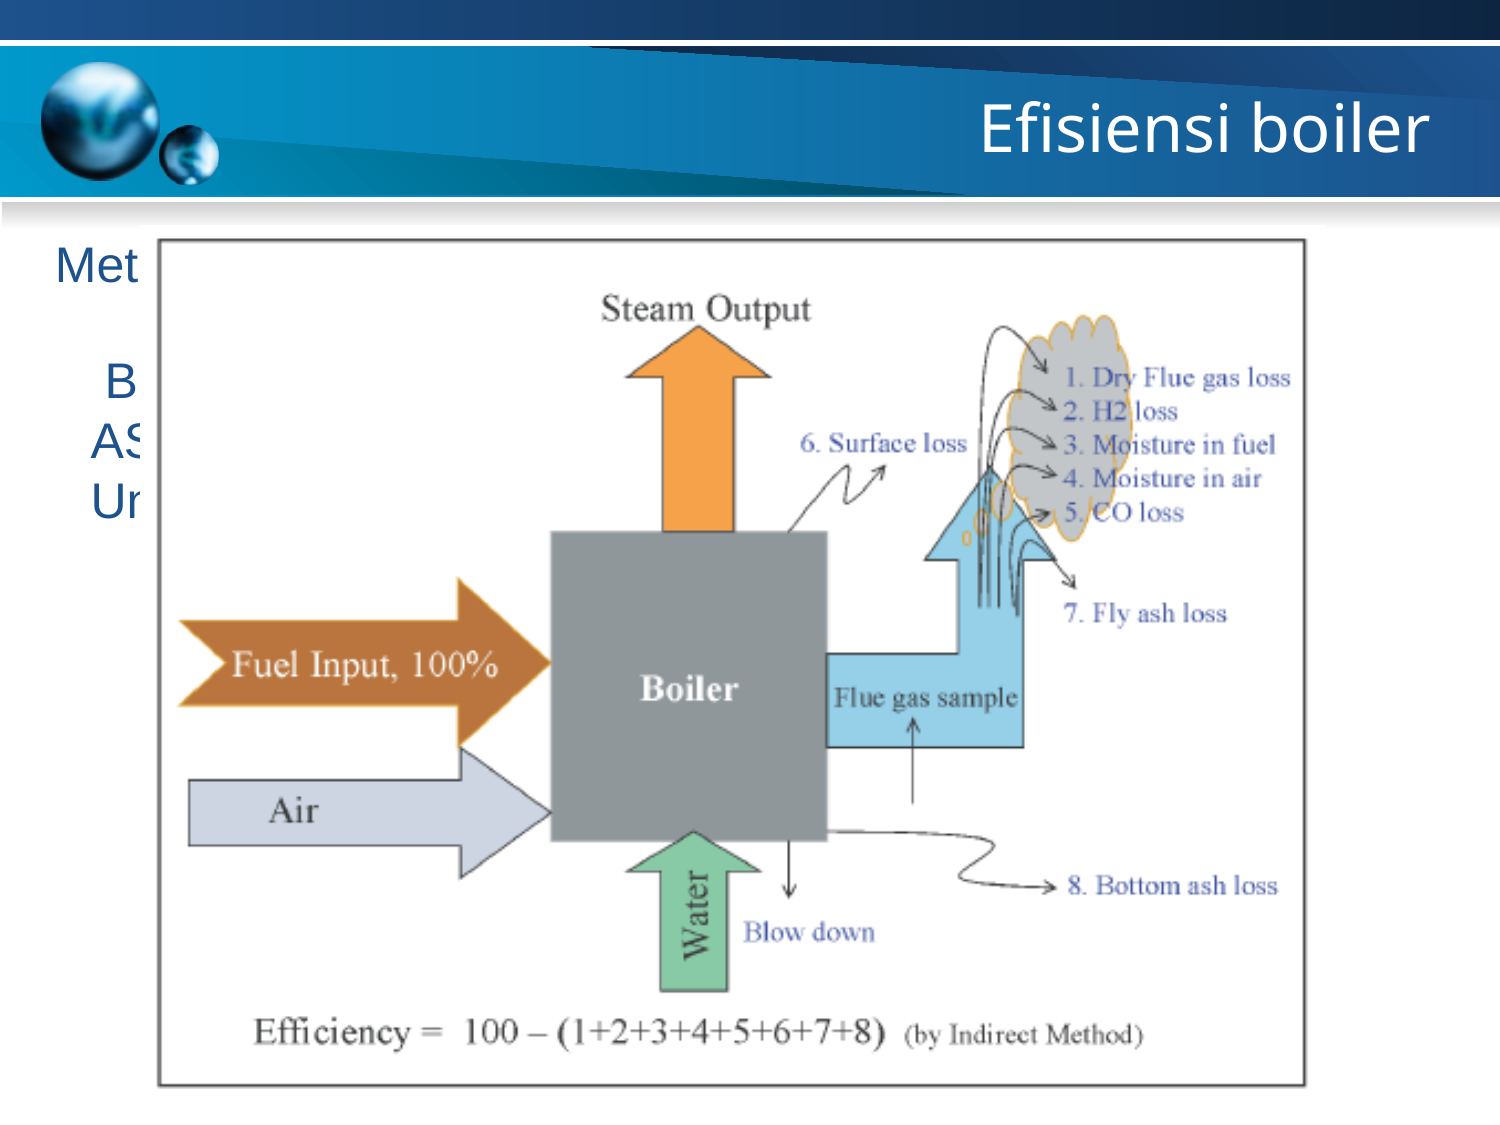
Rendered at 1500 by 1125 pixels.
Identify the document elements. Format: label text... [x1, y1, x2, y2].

picture [160, 126, 194, 184]
text_box Metode tak langsung [40, 224, 138, 300]
title Efisiensi boiler [194, 66, 1448, 185]
picture [42, 63, 159, 180]
text_box British Standard, BS 845:1987 dan USA Standard ASME PTC-4-1 Power Test Code Steam Generating Units . [75, 341, 134, 536]
picture [139, 224, 1326, 1098]
